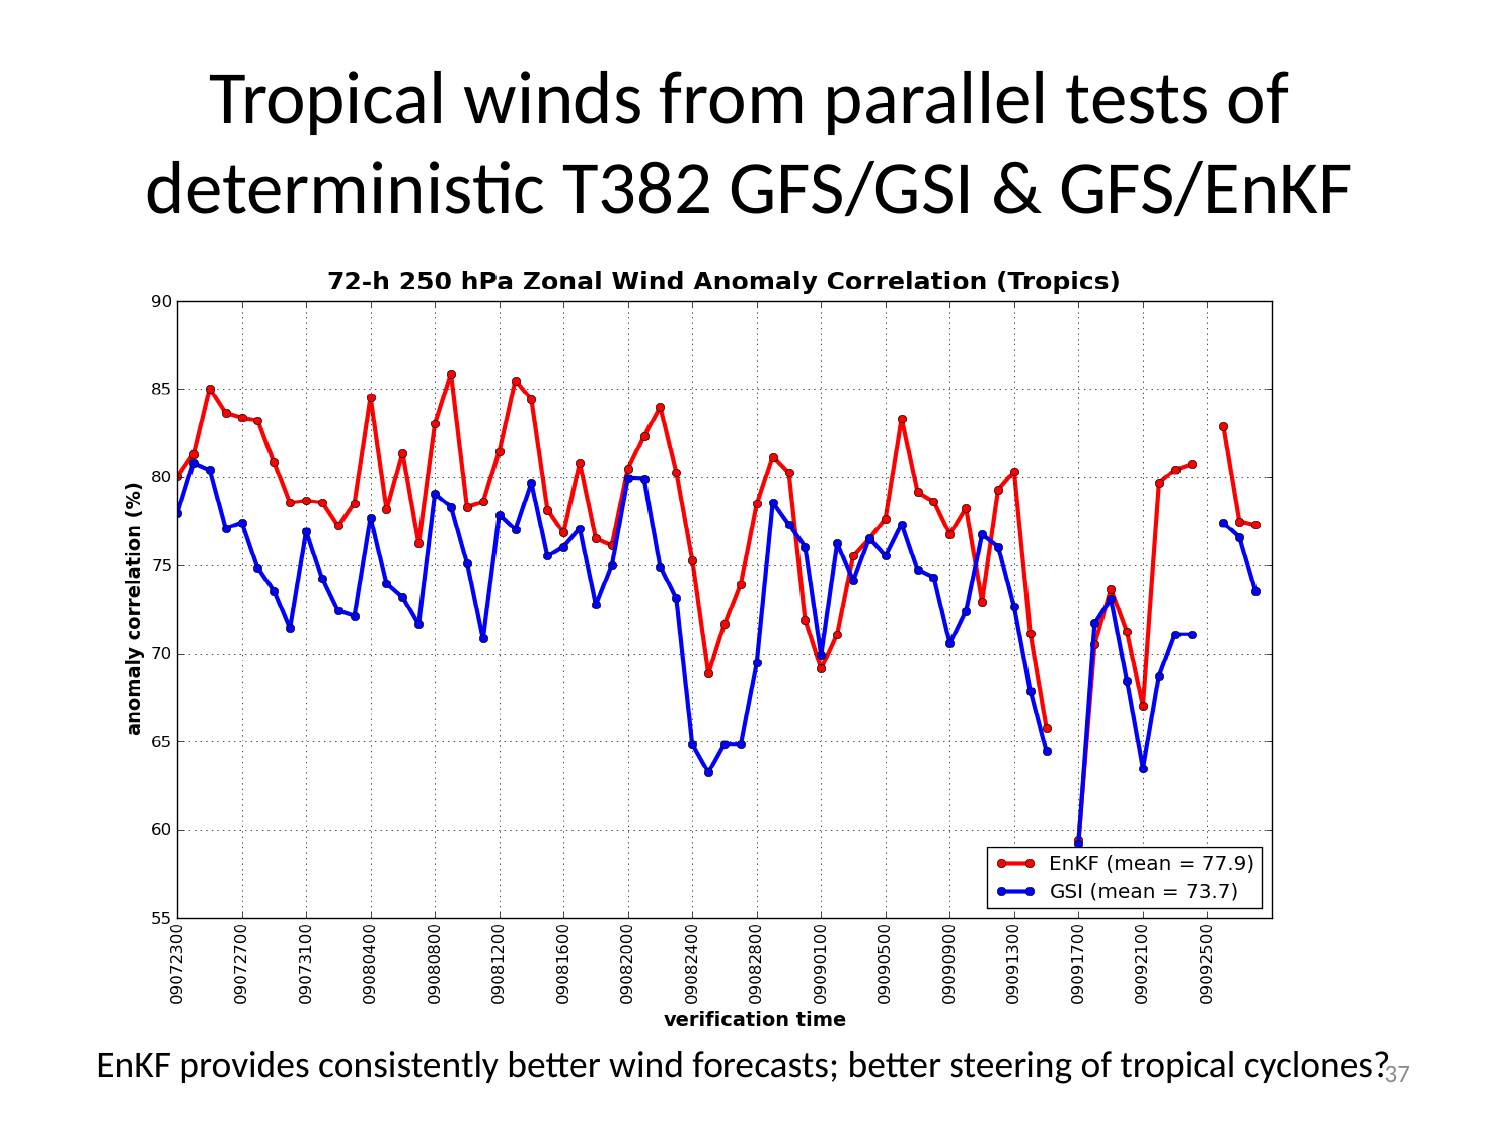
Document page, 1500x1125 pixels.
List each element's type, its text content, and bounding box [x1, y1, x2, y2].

text_box EnKF provides consistently better wind forecasts; better steering of tropical cyclones? [81, 1032, 1408, 1093]
title Tropical winds from parallel tests of deterministic T382 GFS/GSI & GFS/EnKF [75, 45, 1425, 233]
slide_number 37 [1074, 1042, 1425, 1103]
picture [117, 262, 1333, 1033]
